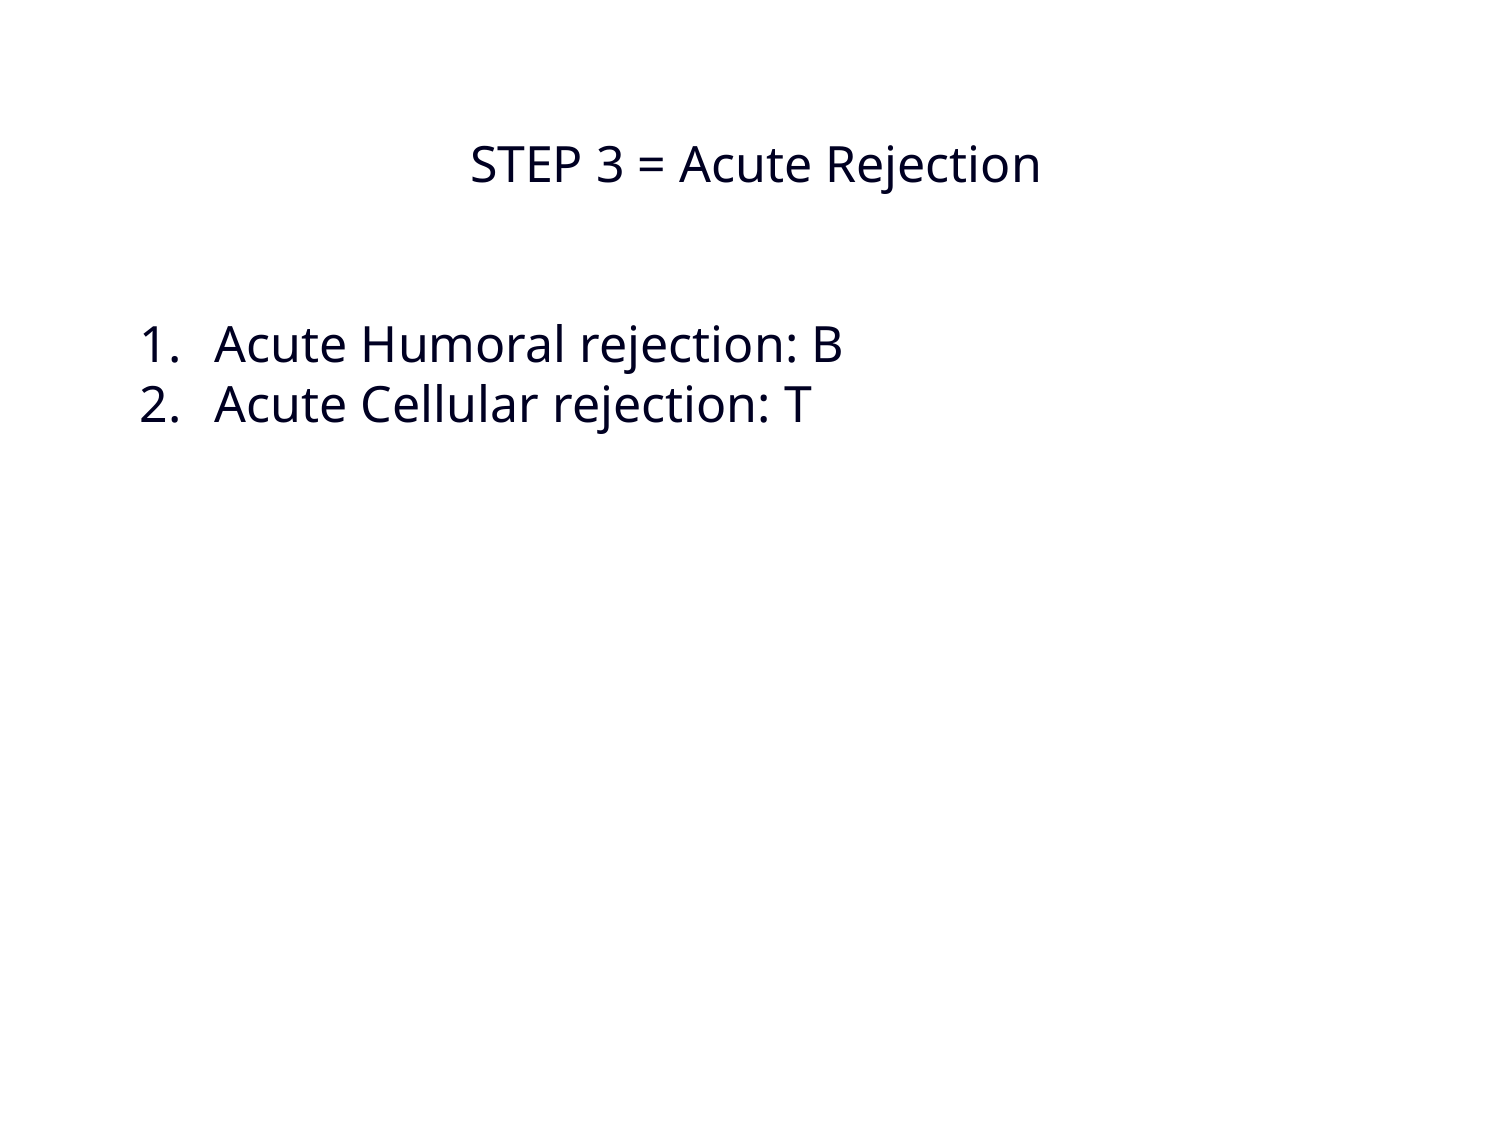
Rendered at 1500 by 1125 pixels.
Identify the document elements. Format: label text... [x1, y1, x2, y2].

text_box STEP 3 = Acute Rejection Acute Humoral rejection: B Acute Cellular rejection: T [49, 124, 1463, 440]
